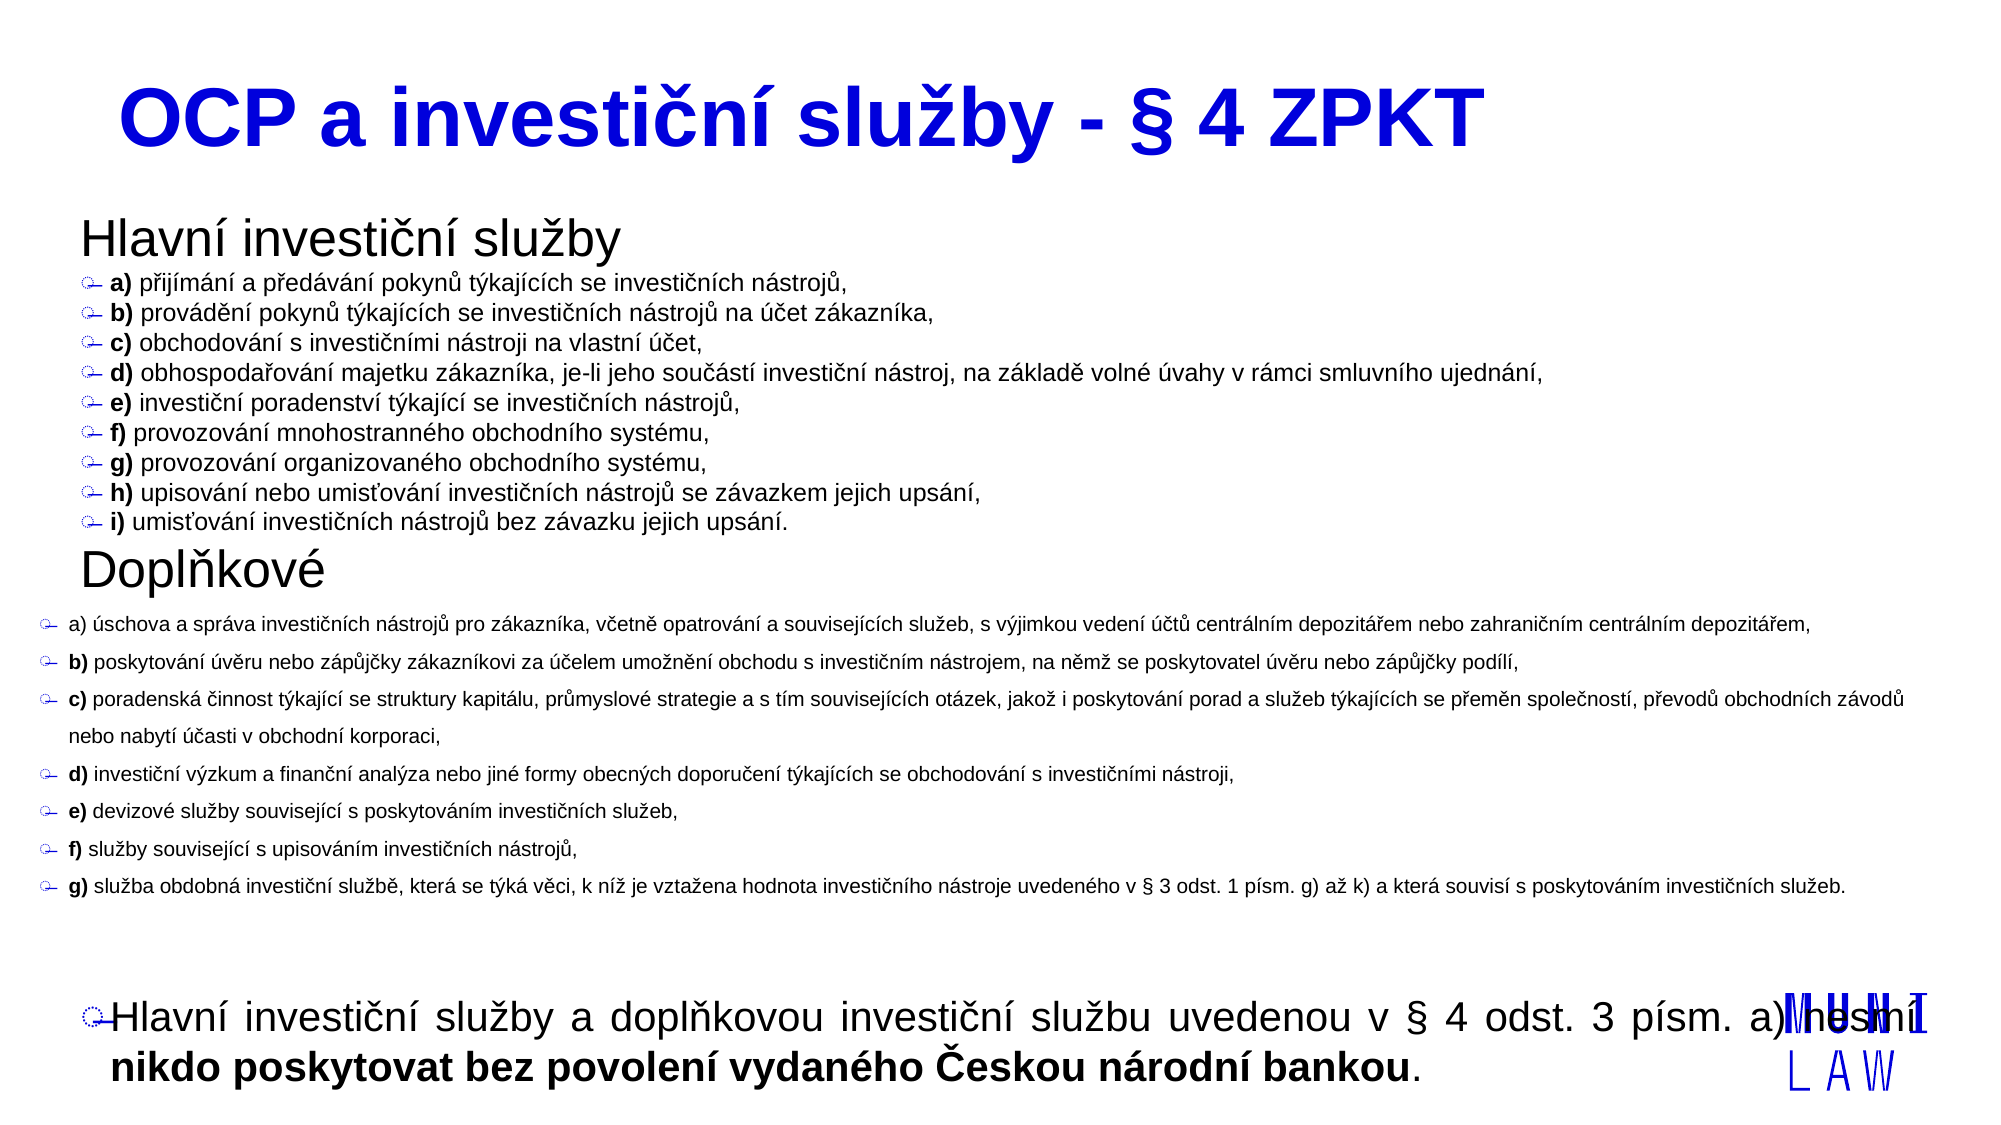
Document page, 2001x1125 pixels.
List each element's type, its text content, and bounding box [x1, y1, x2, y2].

title OCP a investiční služby - § 4 ZPKT [118, 80, 1883, 175]
list Hlavní investiční služby a) přijímání a předávání pokynů týkajících se investičních nástrojů, b) provádění pokynů týkajících se investičních nástrojů na účet zákazníka, c) obchodování s investičními nástroji na vlastní účet, d) obhospodařování majetku zákazníka, je-li jeho součástí investiční nástroj, na základě volné úvahy v rámci smluvního ujednání, e) investiční poradenství týkající se investičních nástrojů, f) provozování mnohostranného obchodního systému, g) provozování organizovaného obchodního systému, h) upisování nebo umisťování investičních nástrojů se závazkem jejich upsání, i) umisťování investičních nástrojů bez závazku jejich upsání. Doplňkové a) úschova a správa investičních nástrojů pro zákazníka, včetně opatrování a souvisejících služeb, s výjimkou vedení účtů centrálním depozitářem nebo zahraničním centrálním depozitářem, b) poskytování úvěru nebo zápůjčky zákazníkovi za účelem umožnění obchodu s investičním nástrojem, na němž se poskytovatel úvěru nebo zápůjčky podílí, c) poradenská činnost týkající se struktury kapitálu, průmyslové strategie a s tím souvisejících otázek, jakož i poskytování porad a služeb týkajících se přeměn společností, převodů obchodních závodů nebo nabytí účasti v obchodní korporaci, d) investiční výzkum a finanční analýza nebo jiné formy obecných doporučení týkajících se obchodování s investičními nástroji, e) devizové služby související s poskytováním investičních služeb, f) služby související s upisováním investičních nástrojů, g) služba obdobná investiční službě, která se týká věci, k níž je vztažena hodnota investičního nástroje uvedeného v § 3 odst. 1 písm. g) až k) a která souvisí s poskytováním investičních služeb. Hlavní investiční služby a doplňkovou investiční službu uvedenou v § 4 odst. 3 písm. a) nesmí nikdo poskytovat bez povolení vydaného Českou národní bankou. [27, 203, 1919, 1052]
